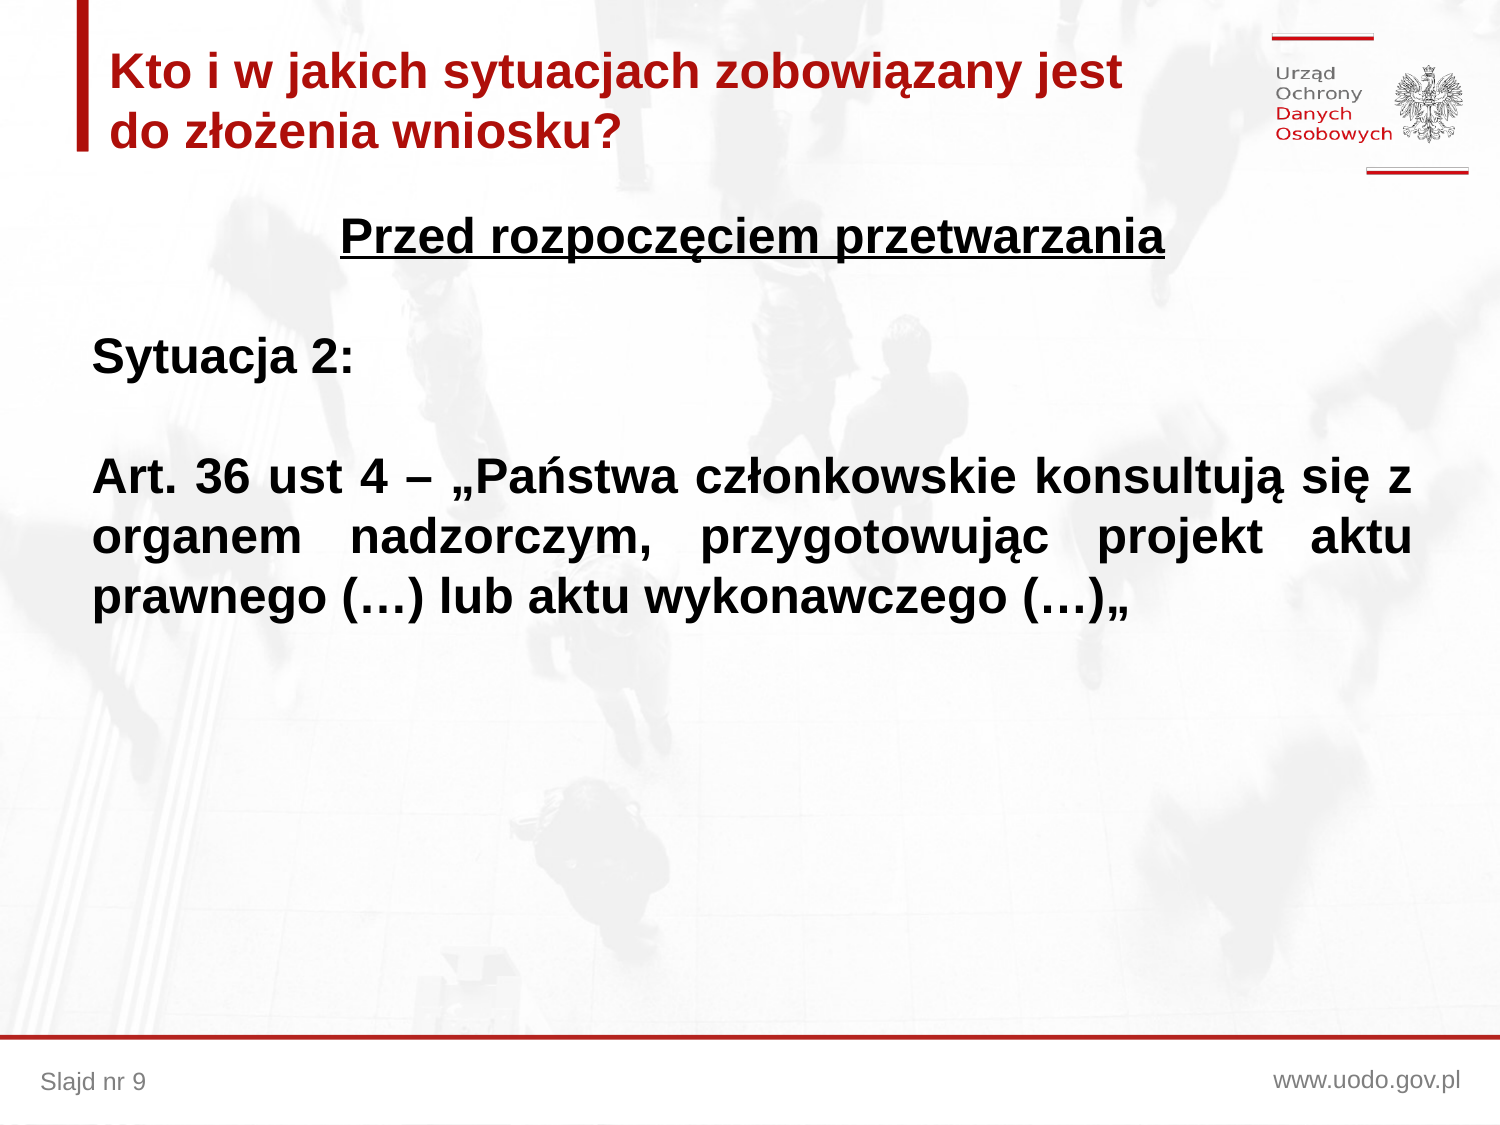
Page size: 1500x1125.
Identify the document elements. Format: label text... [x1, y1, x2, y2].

text_box [76, 0, 89, 152]
text_box Kto i w jakich sytuacjach zobowiązany jest do złożenia wniosku? [94, 30, 1235, 166]
text_box Przed rozpoczęciem przetwarzania Sytuacja 2: Art. 36 ust 4 – „Państwa członkowskie konsultują się z organem nadzorczym, przygotowując projekt aktu prawnego (…) lub aktu wykonawczego (…)„ [76, 196, 1429, 631]
picture [0, 0, 1500, 1034]
